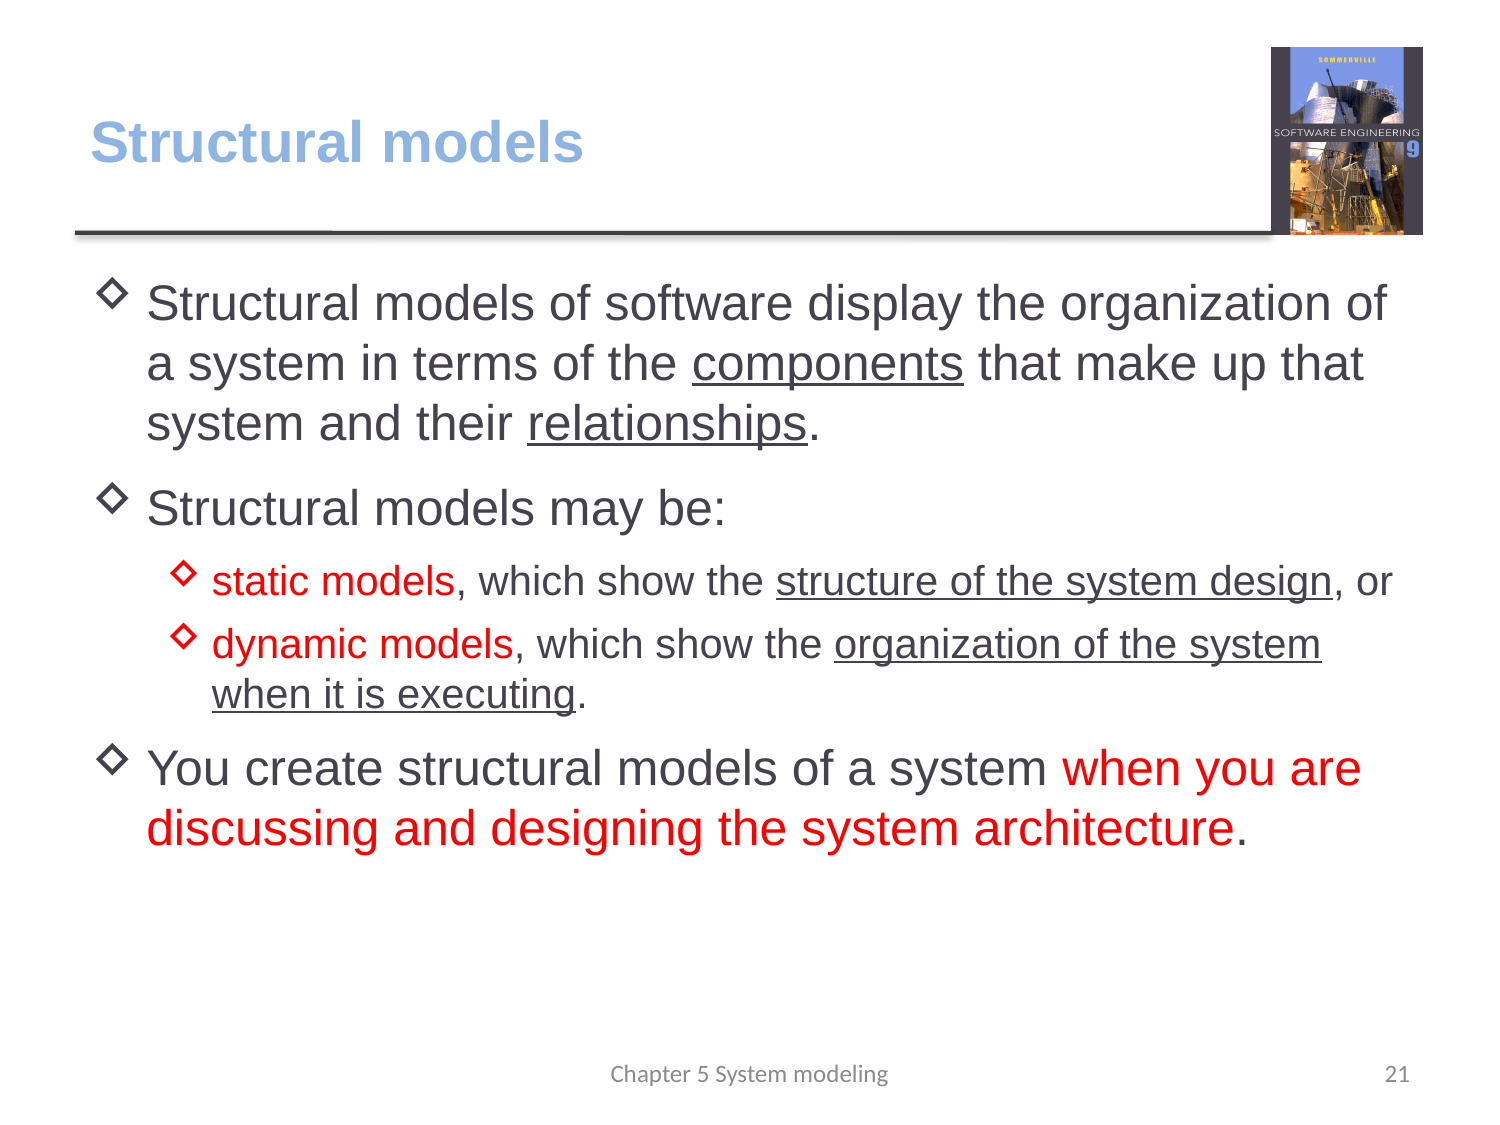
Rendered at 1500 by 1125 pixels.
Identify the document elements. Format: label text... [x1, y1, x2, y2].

title Structural models [74, 44, 1272, 233]
list Structural models of software display the organization of a system in terms of the components that make up that system and their relationships. Structural models may be: static models, which show the structure of the system design, or dynamic models, which show the organization of the system when it is executing. You create structural models of a system when you are discussing and designing the system architecture. [75, 262, 1425, 1005]
picture [1272, 47, 1423, 235]
footer Chapter 5 System modeling [512, 1042, 988, 1103]
slide_number 21 [1074, 1042, 1425, 1103]
